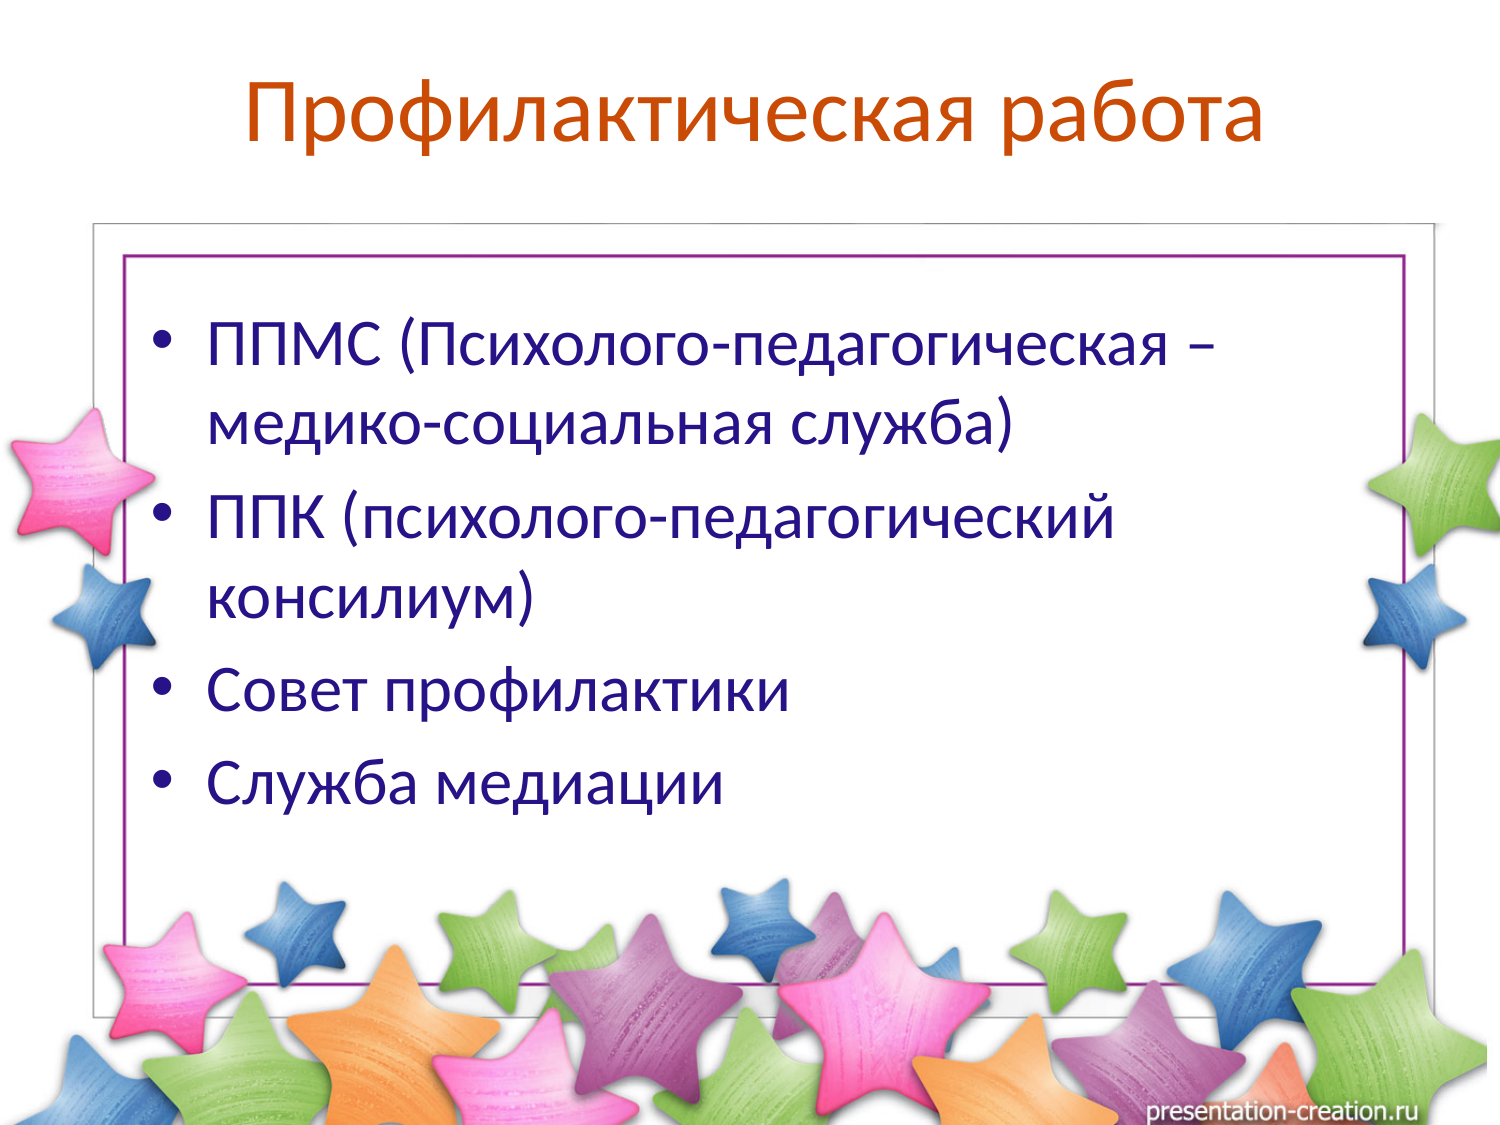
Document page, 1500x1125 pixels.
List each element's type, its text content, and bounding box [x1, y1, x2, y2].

list ППМС (Психолого-педагогическая –медико-социальная служба) ППК (психолого-педагогический консилиум) Совет профилактики Служба медиации [135, 290, 1377, 941]
picture [0, 0, 1500, 1125]
title Профилактическая работа [41, 7, 1471, 202]
